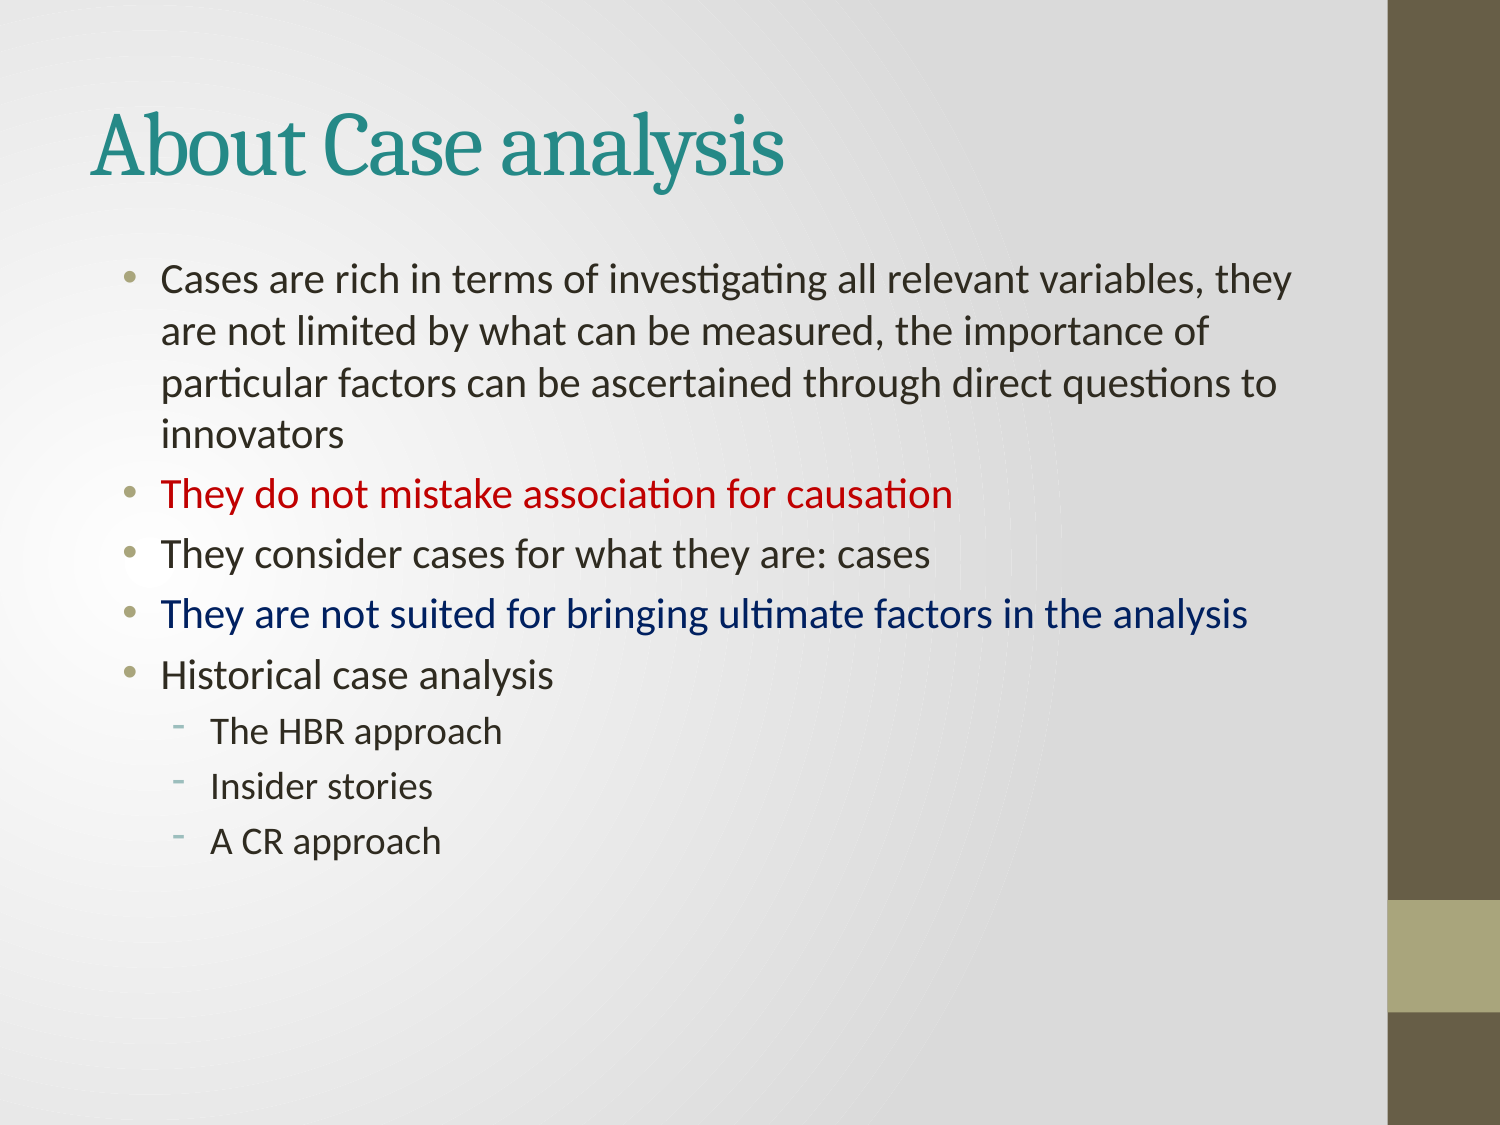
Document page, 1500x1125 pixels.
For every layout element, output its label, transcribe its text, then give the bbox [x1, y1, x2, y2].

title About Case analysis [75, 45, 1325, 233]
list Cases are rich in terms of investigating all relevant variables, they are not limited by what can be measured, the importance of particular factors can be ascertained through direct questions to innovators They do not mistake association for causation They consider cases for what they are: cases They are not suited for bringing ultimate factors in the analysis Historical case analysis The HBR approach Insider stories A CR approach [88, 243, 1326, 881]
